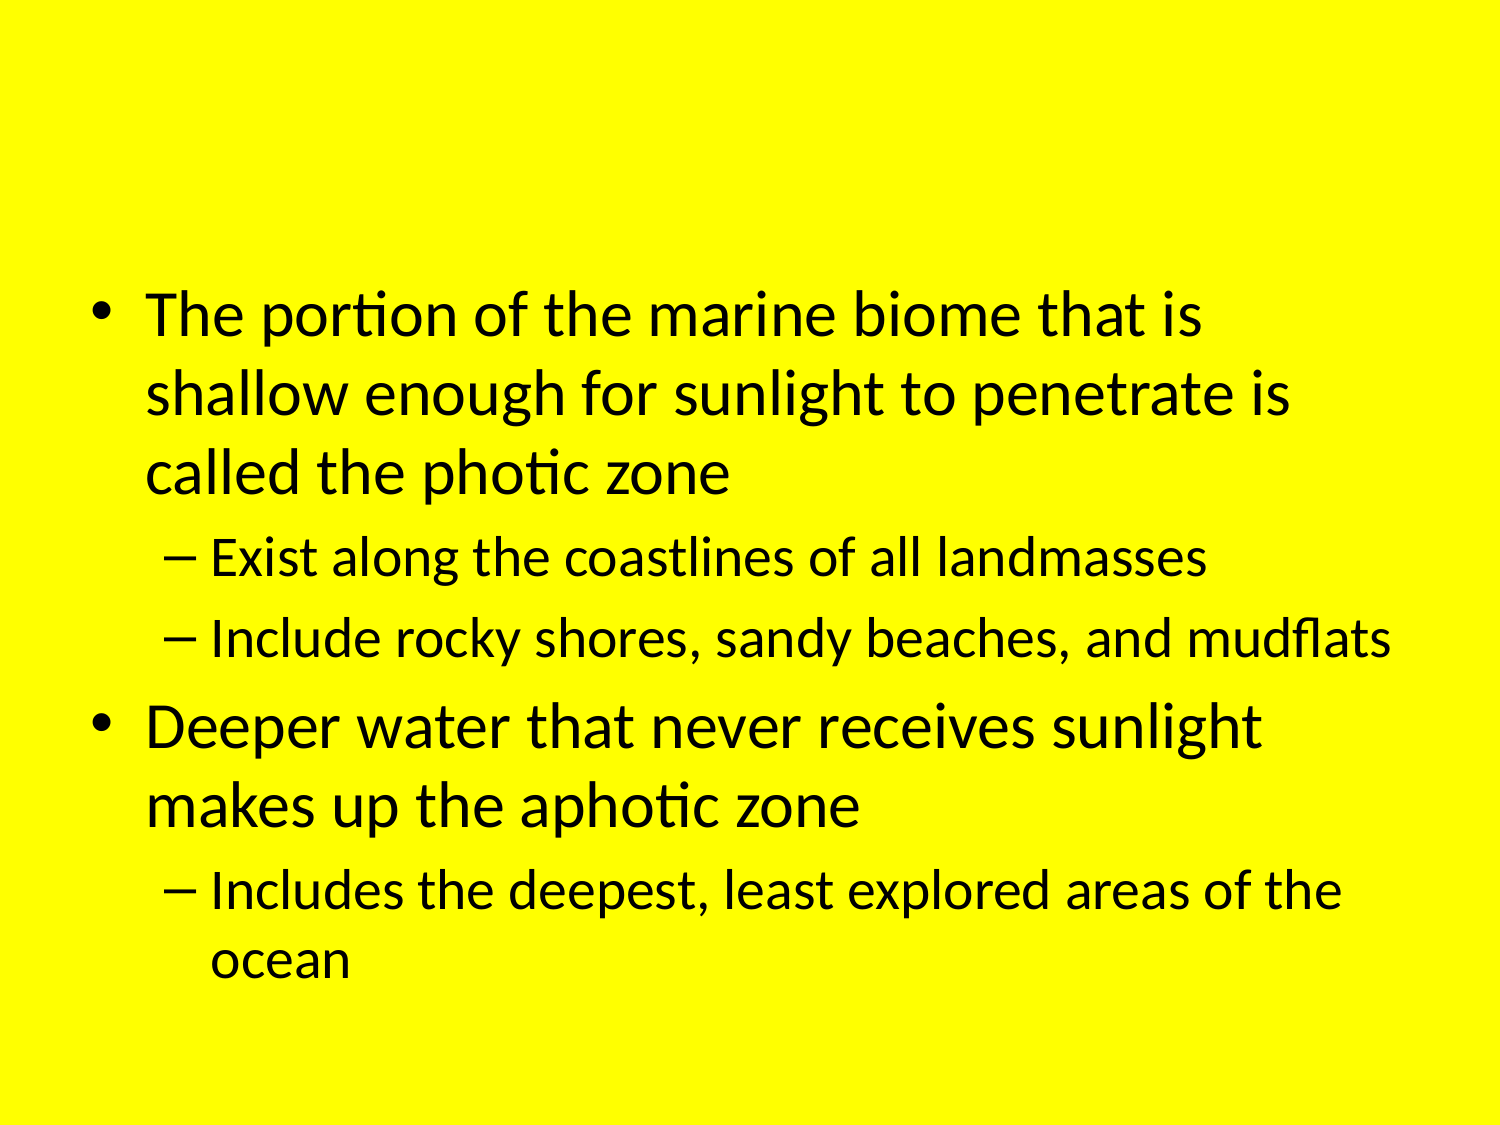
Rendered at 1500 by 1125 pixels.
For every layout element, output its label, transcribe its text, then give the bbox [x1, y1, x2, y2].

list The portion of the marine biome that is shallow enough for sunlight to penetrate is called the photic zone Exist along the coastlines of all landmasses Include rocky shores, sandy beaches, and mudflats Deeper water that never receives sunlight makes up the aphotic zone Includes the deepest, least explored areas of the ocean [75, 262, 1425, 1005]
